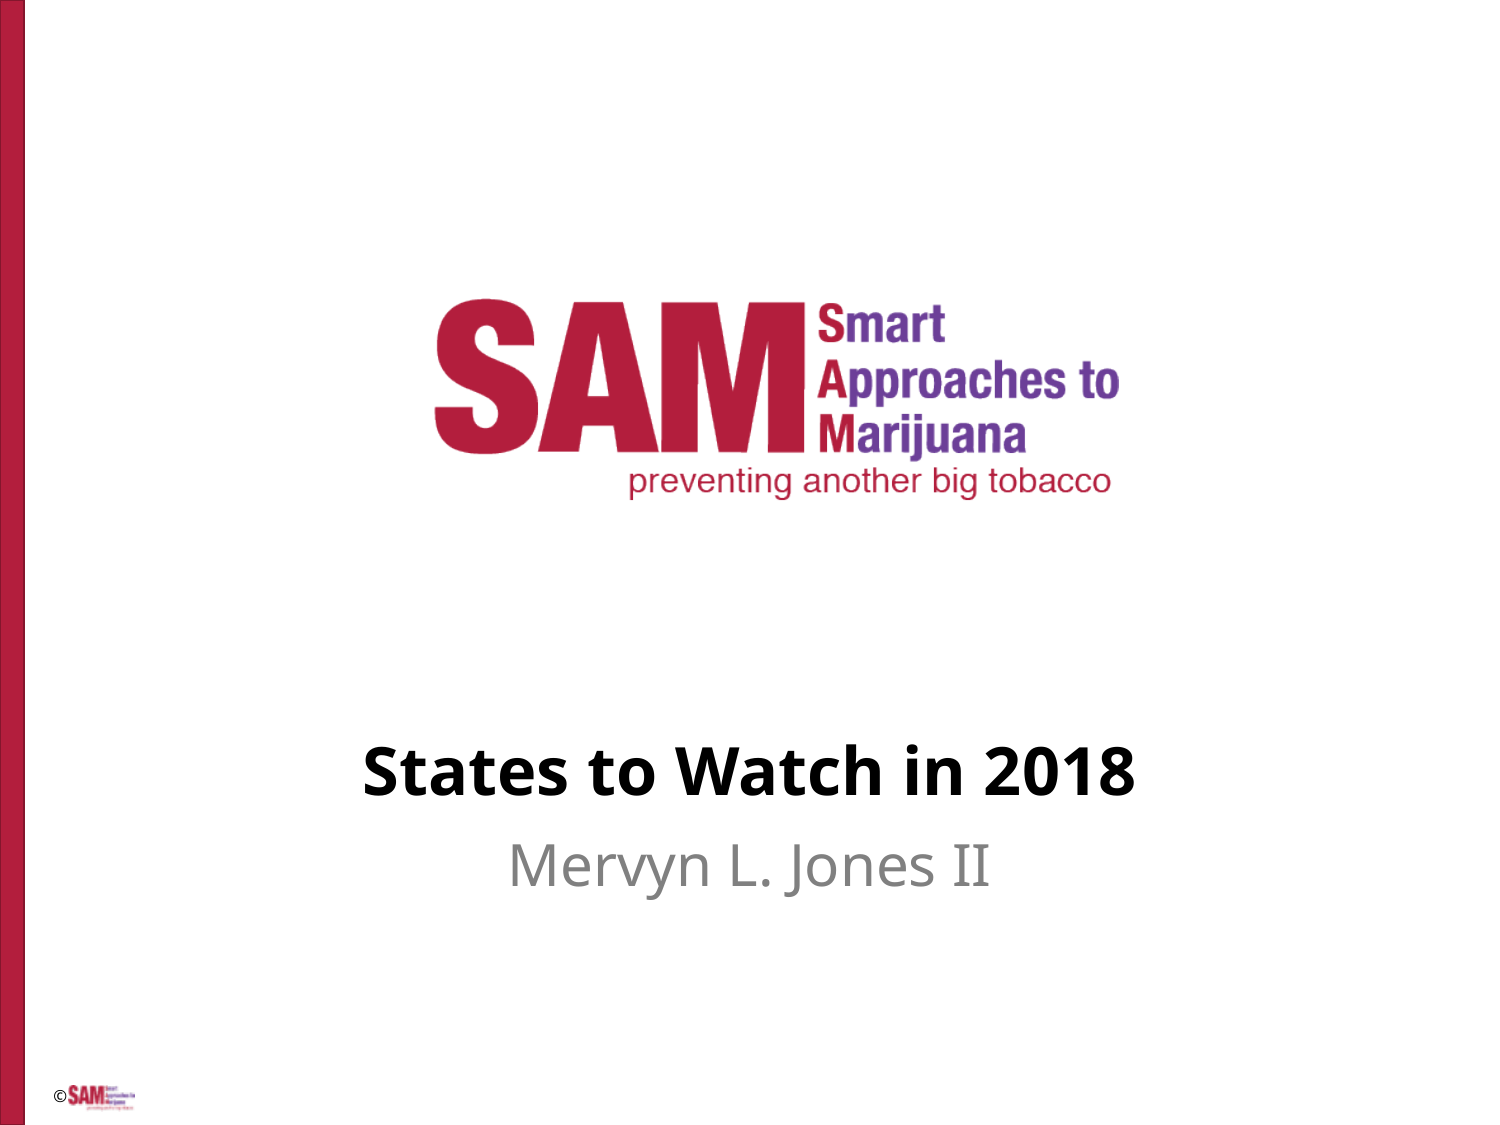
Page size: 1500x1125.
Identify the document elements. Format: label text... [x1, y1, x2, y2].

title States to Watch in 2018 [161, 714, 1339, 816]
picture [68, 1085, 135, 1112]
picture [433, 298, 1119, 508]
subtitle Mervyn L. Jones II [161, 816, 1339, 910]
